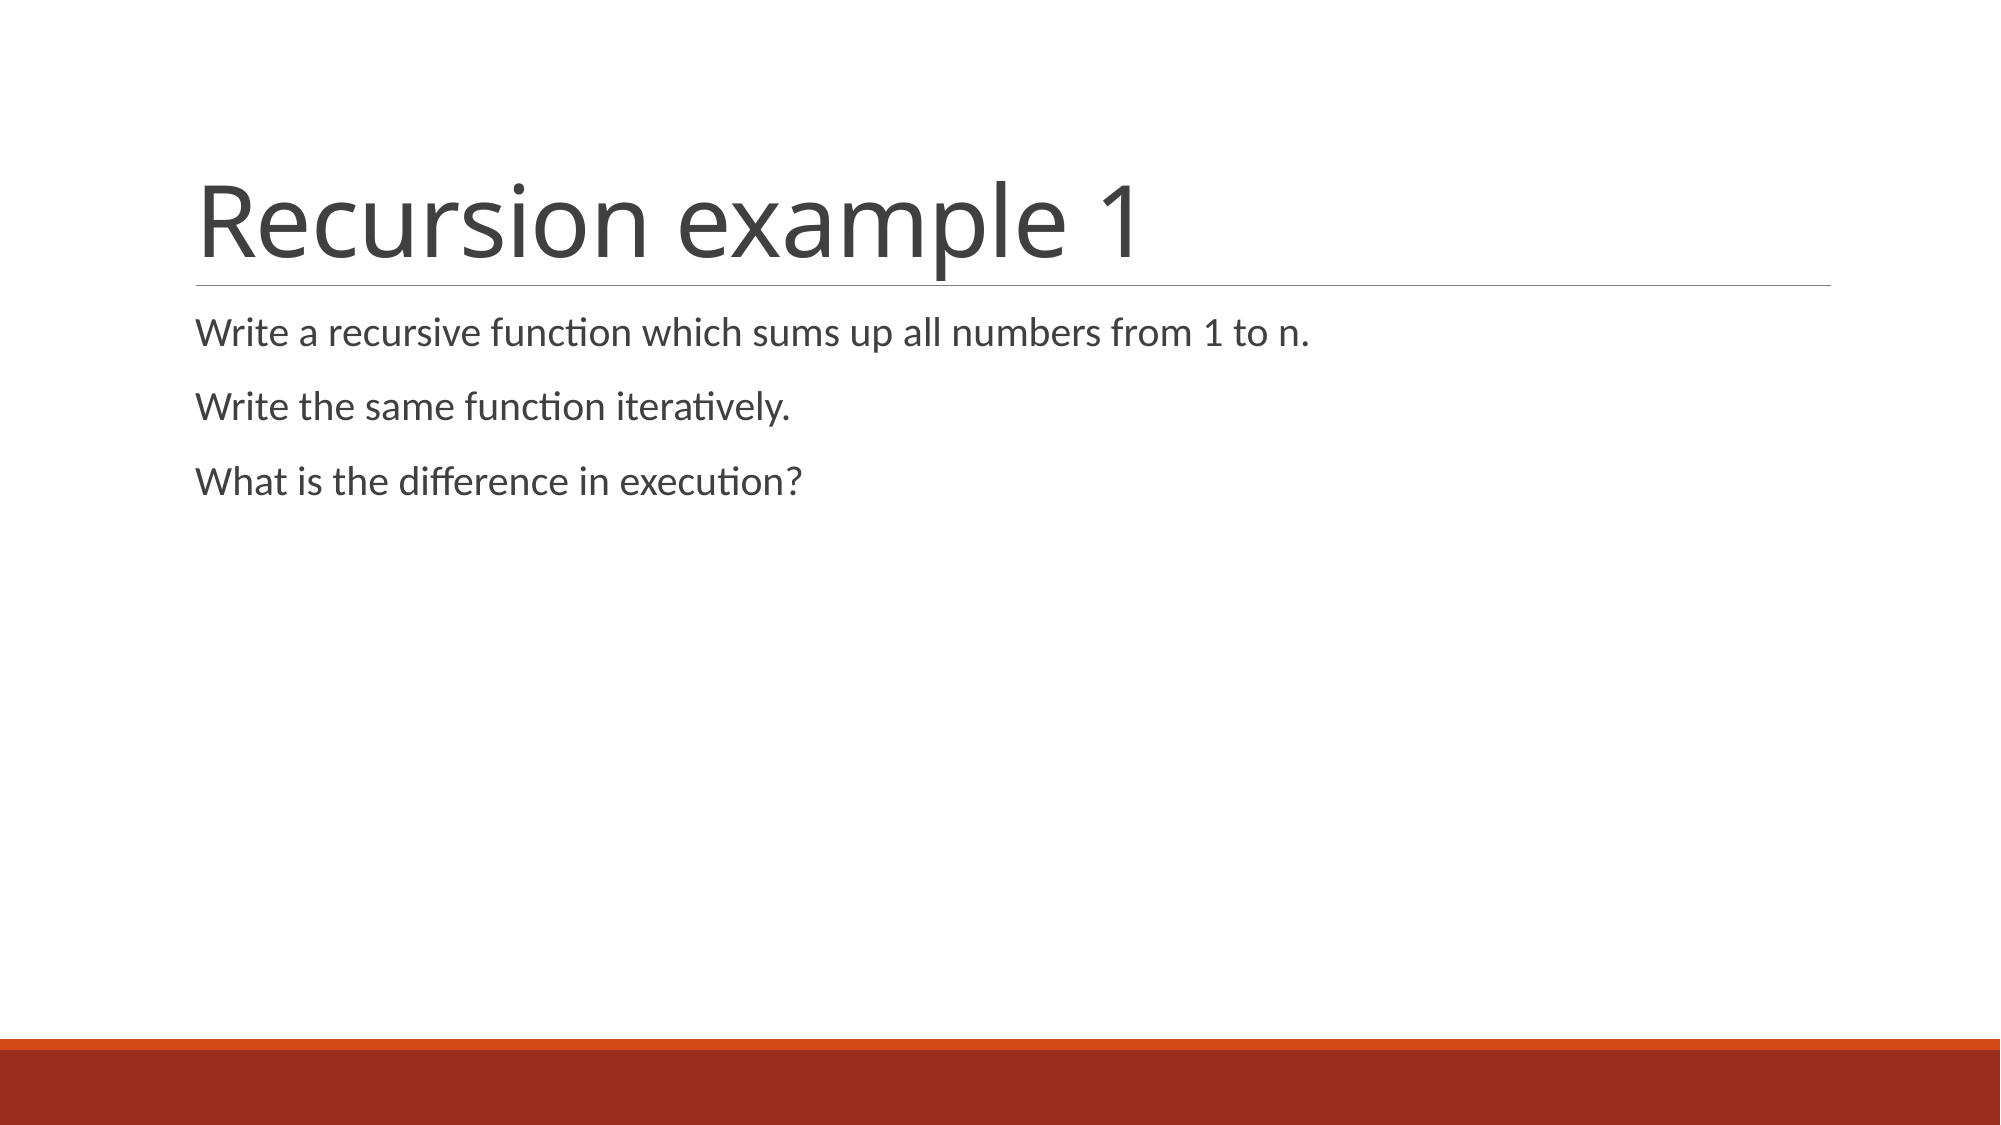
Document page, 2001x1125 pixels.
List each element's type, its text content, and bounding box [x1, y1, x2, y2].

list Write a recursive function which sums up all numbers from 1 to n. Write the same function iteratively. What is the difference in execution? [180, 303, 1963, 1082]
title Recursion example 1 [180, 47, 1830, 285]
